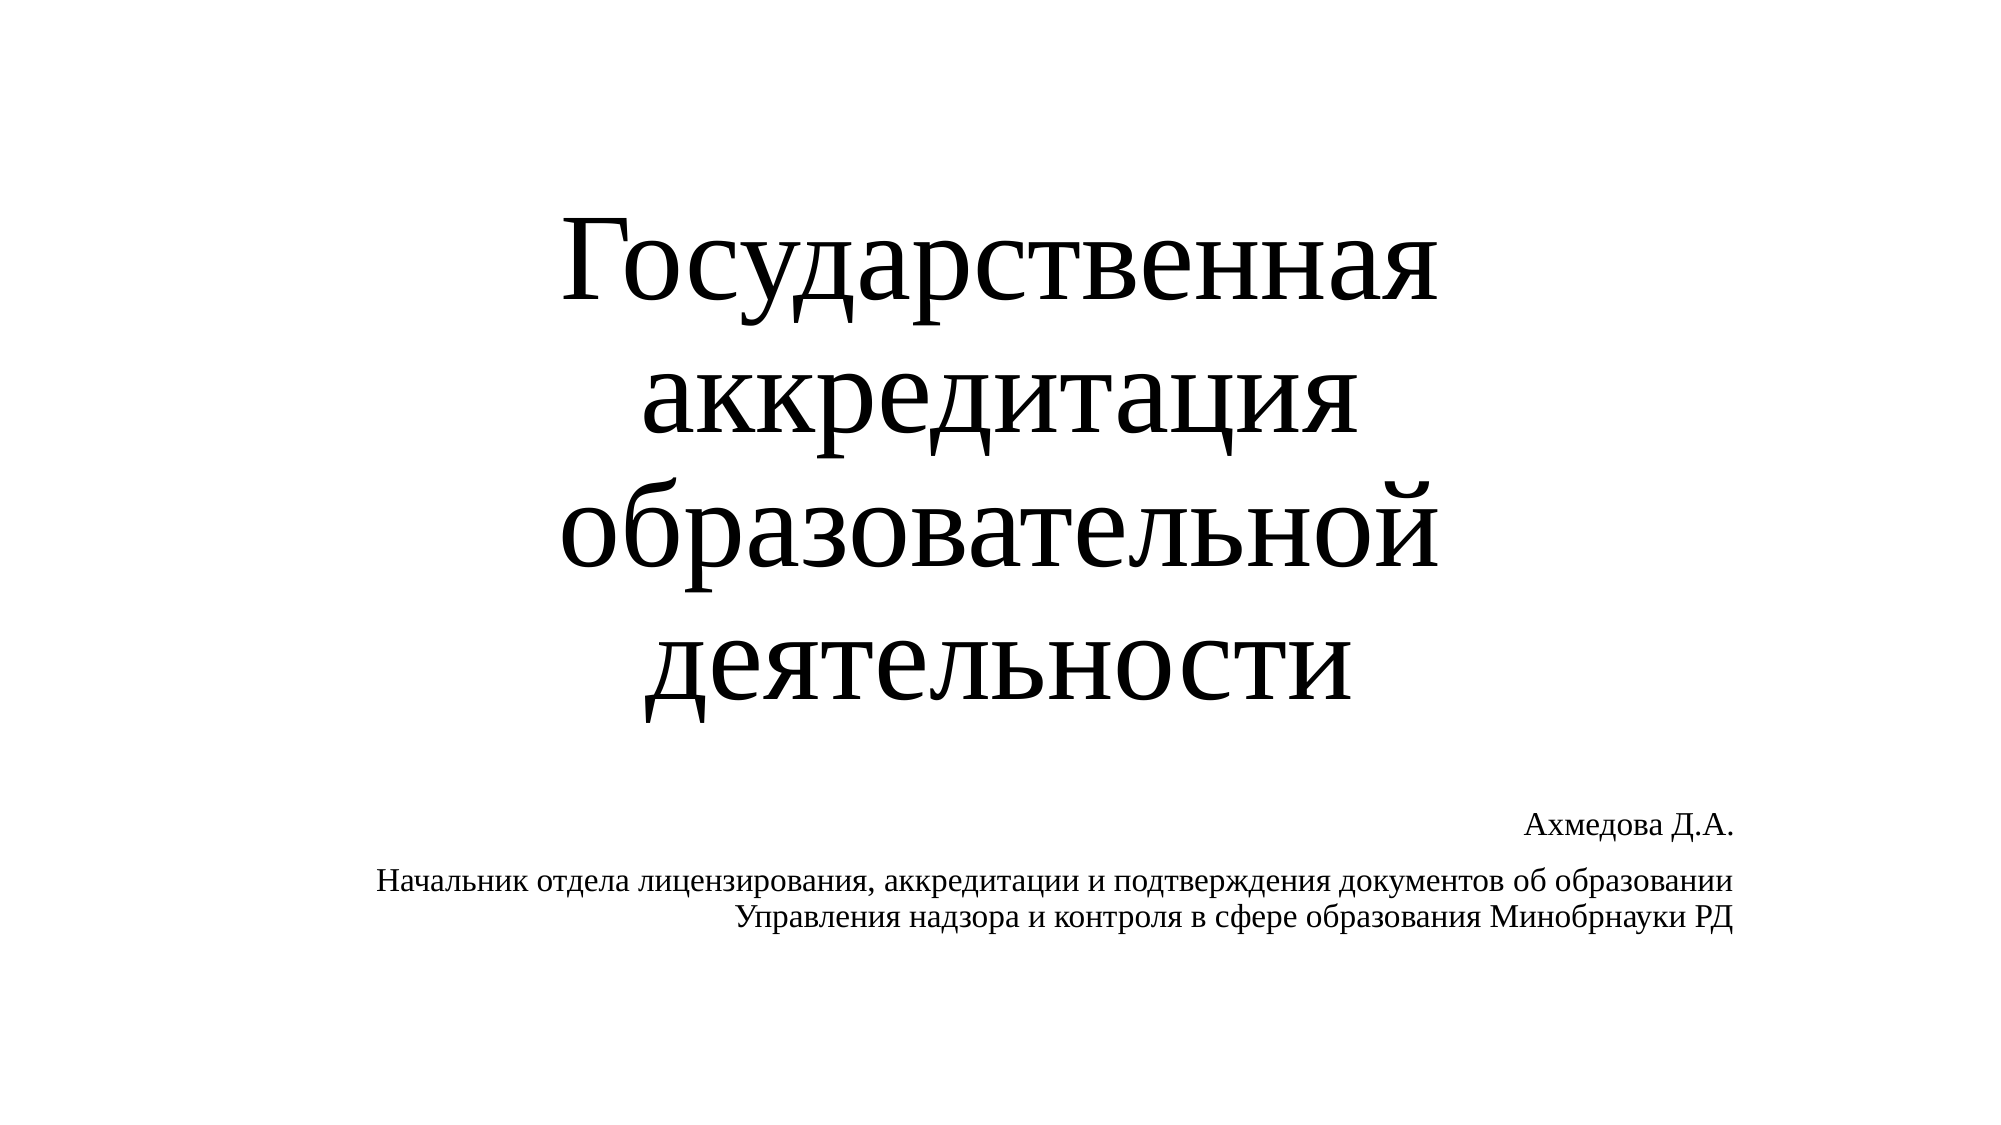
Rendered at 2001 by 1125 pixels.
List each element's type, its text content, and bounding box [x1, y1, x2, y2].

subtitle Ахмедова Д.А. Начальник отдела лицензирования, аккредитации и подтверждения документов об образовании Управления надзора и контроля в сфере образования Минобрнауки РД [249, 799, 1750, 1006]
title Государственная аккредитация образовательной деятельности [249, 184, 1750, 735]
